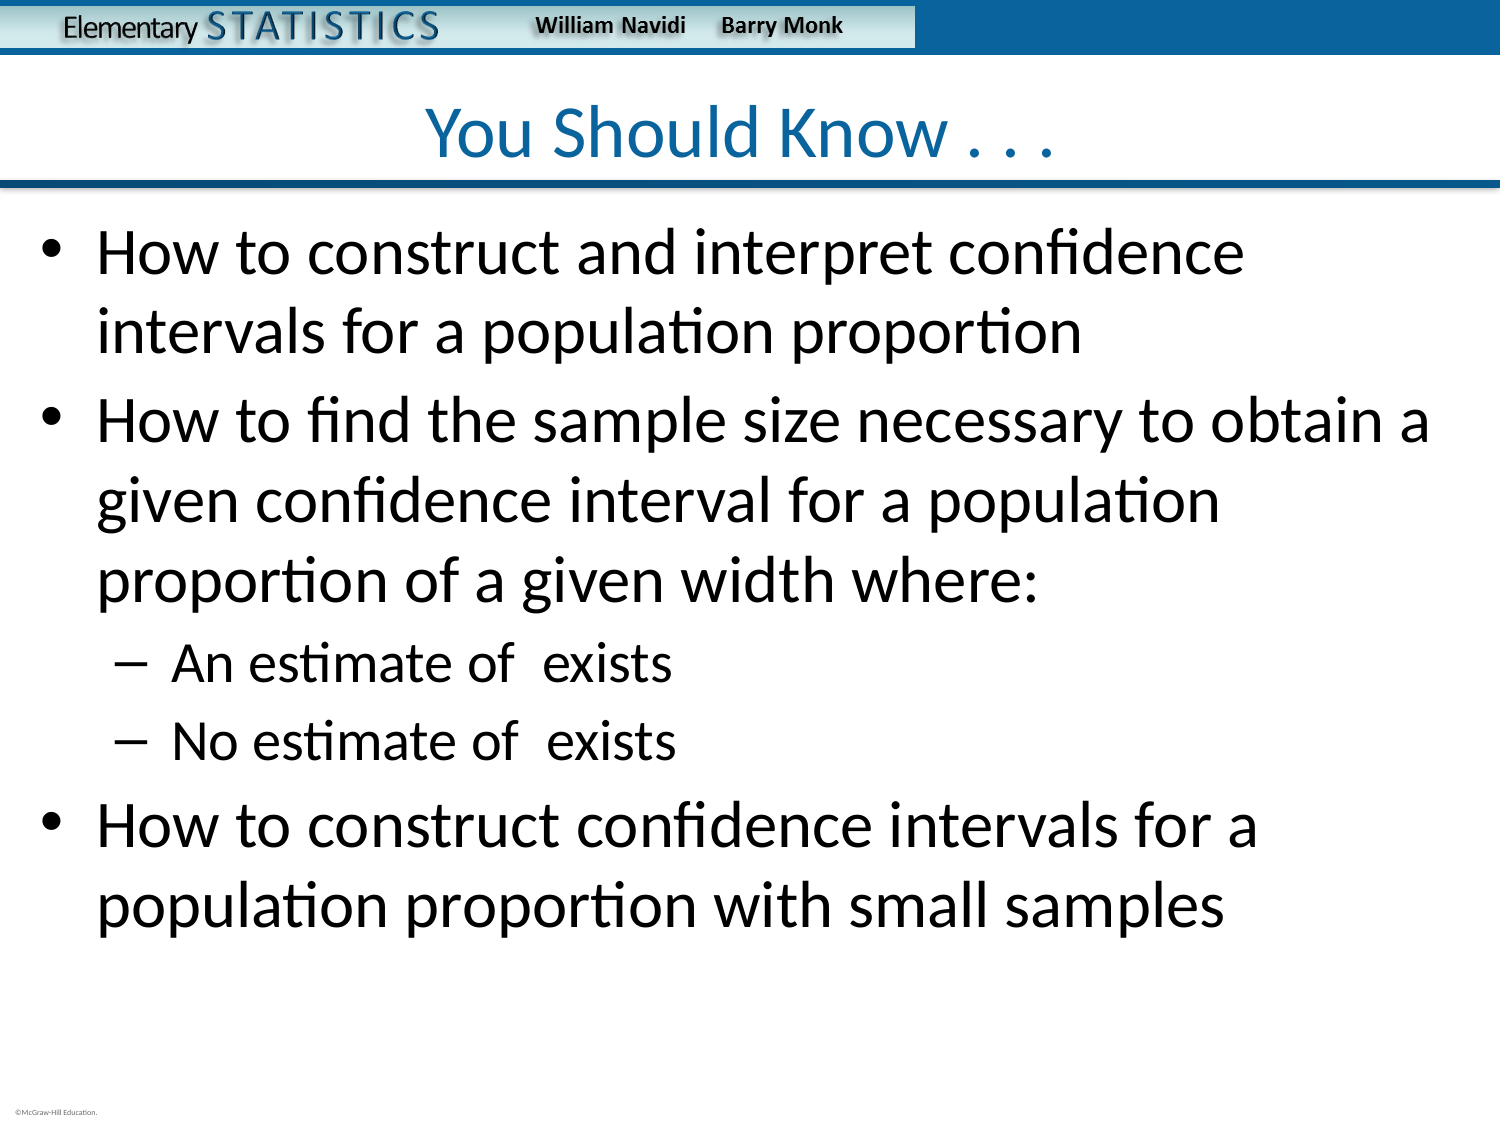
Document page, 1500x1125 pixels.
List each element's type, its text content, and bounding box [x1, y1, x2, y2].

picture [0, 0, 1500, 73]
title You Should Know . . . [0, 75, 1500, 175]
